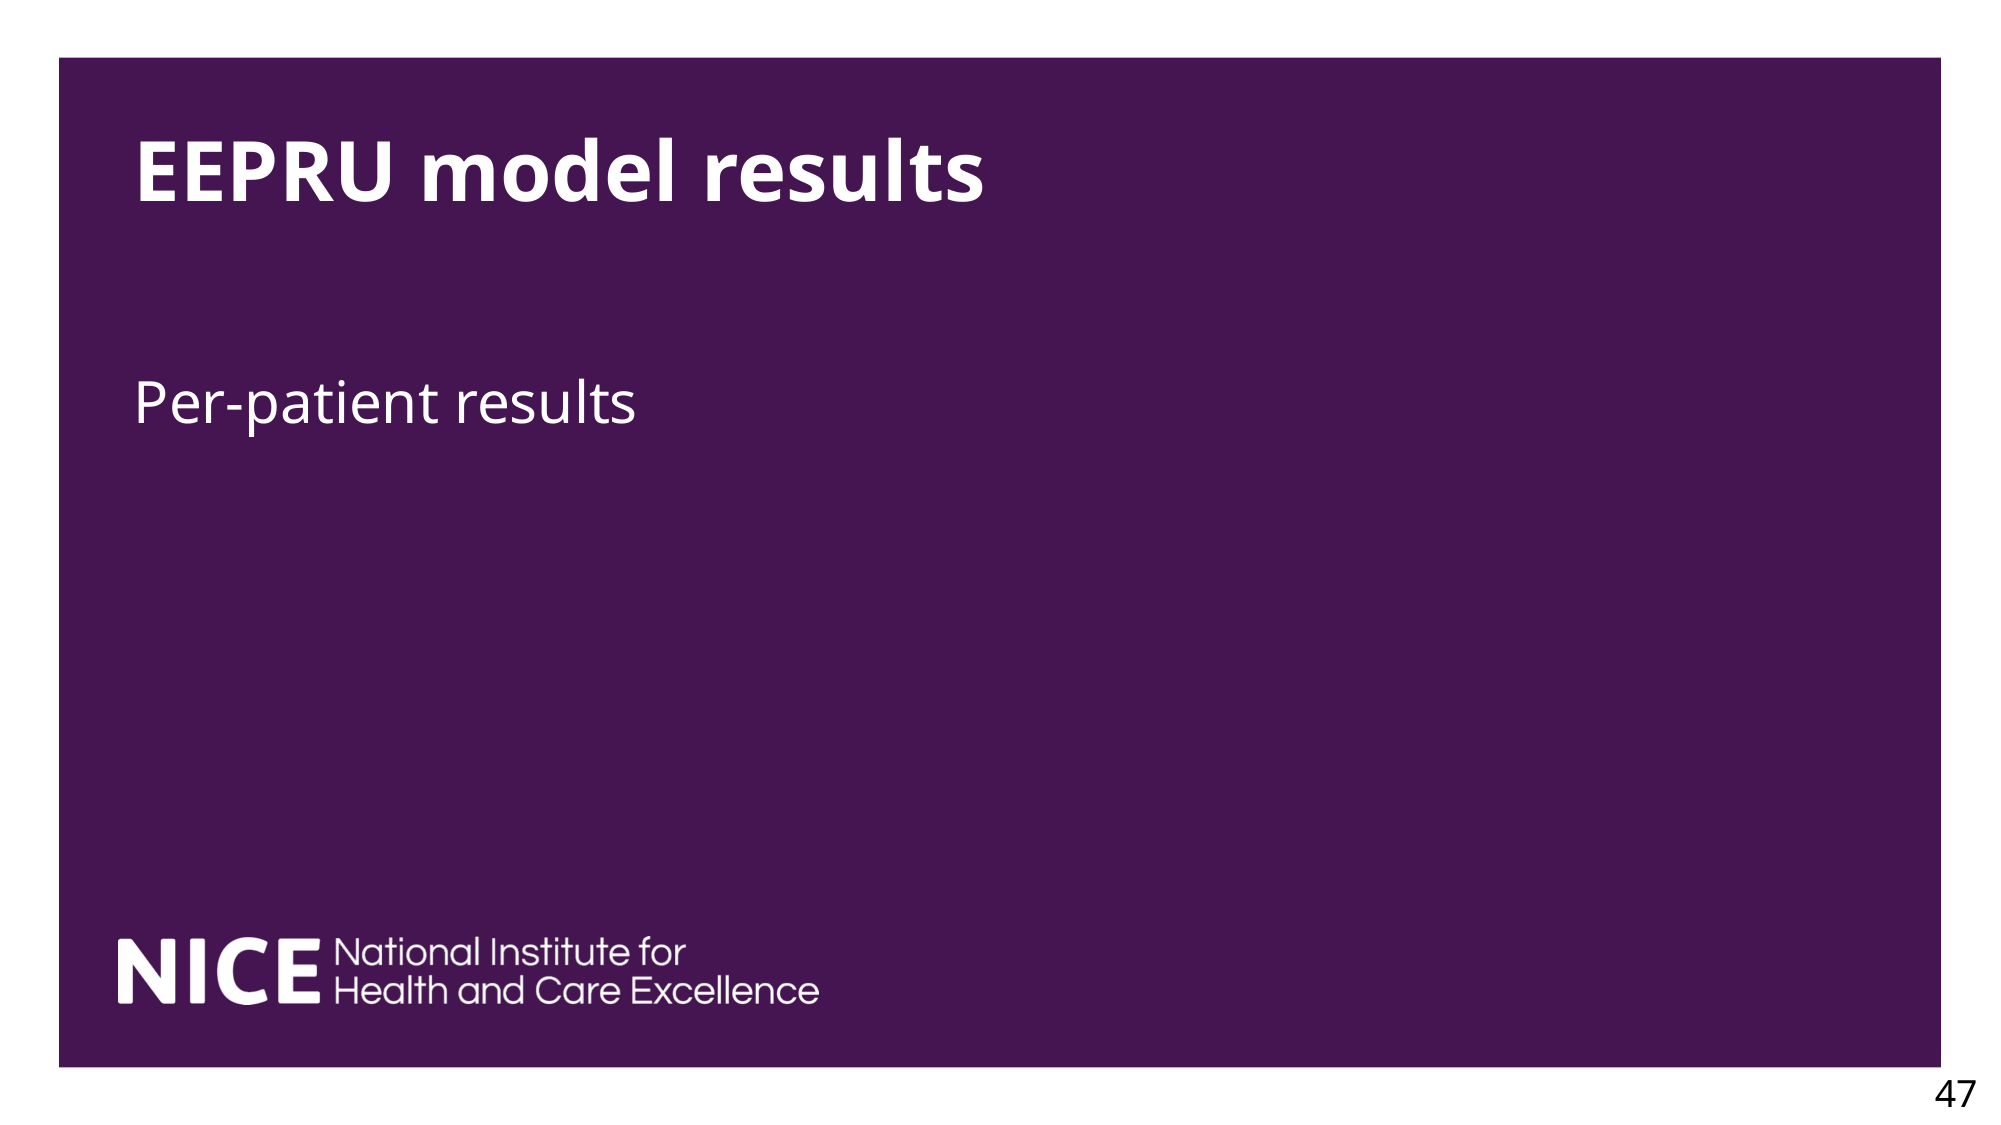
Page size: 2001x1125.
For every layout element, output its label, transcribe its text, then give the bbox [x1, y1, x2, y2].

subtitle Per-patient results [118, 365, 972, 589]
title EEPRU model results [118, 122, 1192, 332]
picture [118, 936, 819, 1005]
